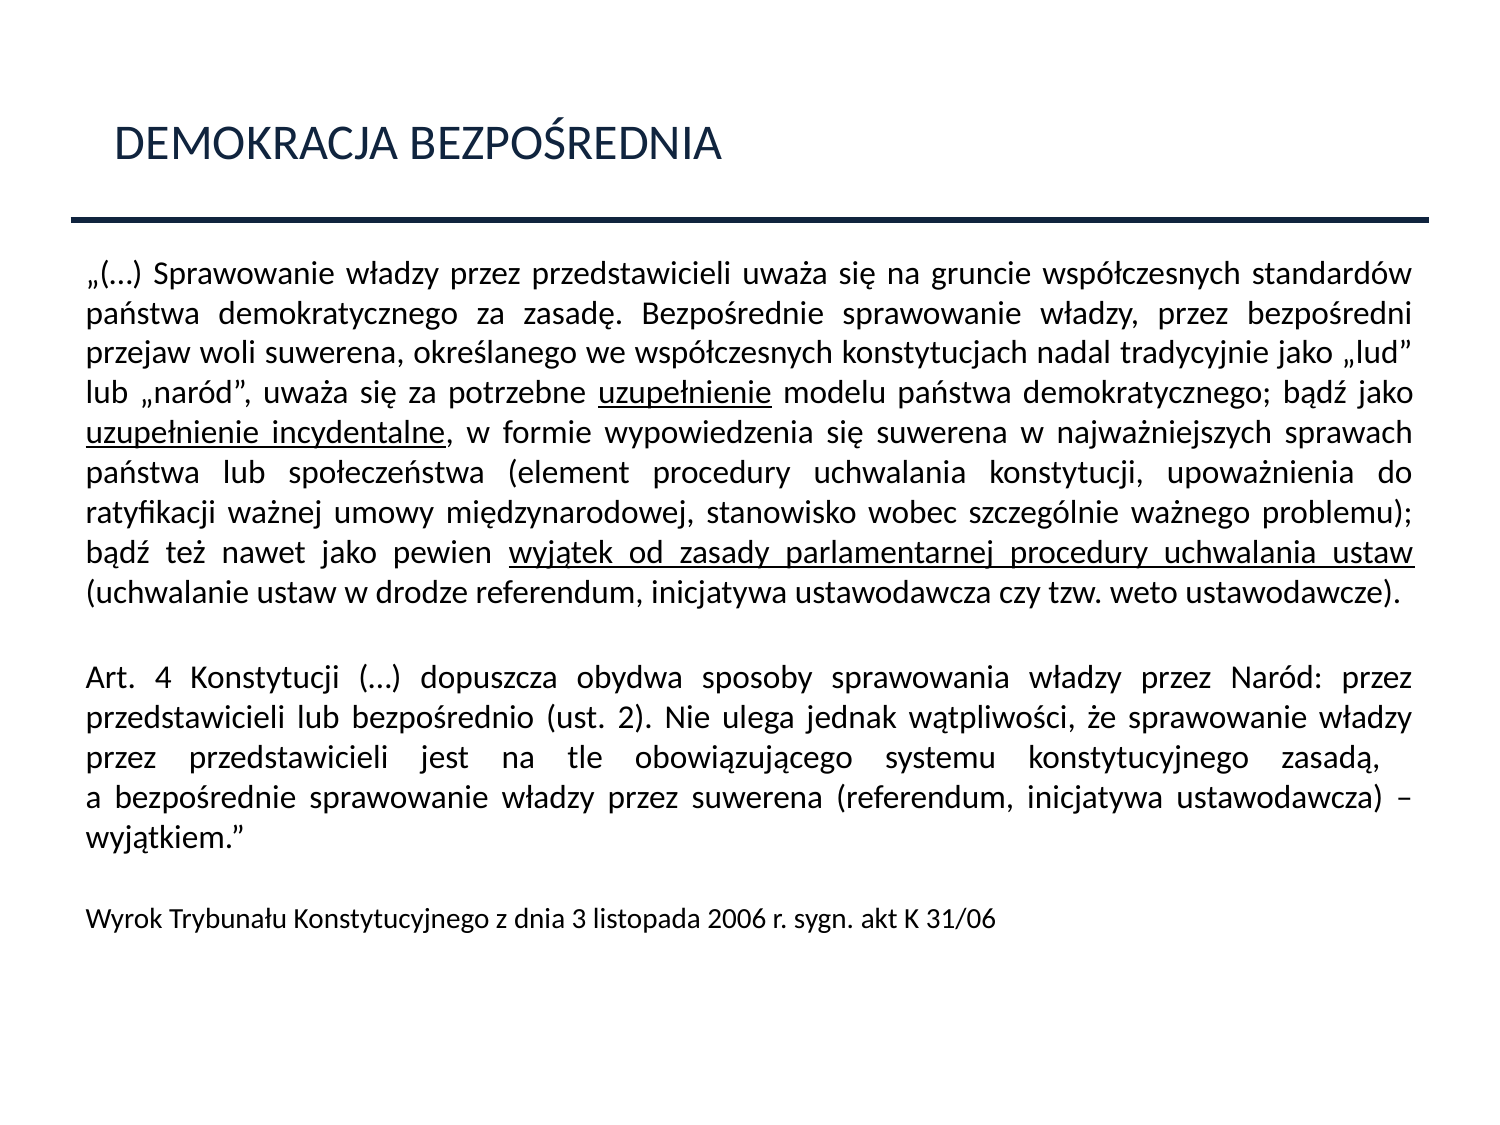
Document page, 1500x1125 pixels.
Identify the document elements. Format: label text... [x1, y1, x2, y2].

text_box DEMOKRACJA BEZPOŚREDNIA [100, 101, 1341, 177]
text_box „(…) Sprawowanie władzy przez przedstawicieli uważa się na gruncie współczesnych standardów państwa demokratycznego za zasadę. Bezpośrednie sprawowanie władzy, przez bezpośredni przejaw woli suwerena, określanego we współczesnych konstytucjach nadal tradycyjnie jako „lud” lub „naród”, uważa się za potrzebne uzupełnienie modelu państwa demokratycznego; bądź jako uzupełnienie incydentalne, w formie wypowiedzenia się suwerena w najważniejszych sprawach państwa lub społeczeństwa (element procedury uchwalania konstytucji, upoważnienia do ratyfikacji ważnej umowy międzynarodowej, stanowisko wobec szczególnie ważnego problemu); bądź też nawet jako pewien wyjątek od zasady parlamentarnej procedury uchwalania ustaw (uchwalanie ustaw w drodze referendum, inicjatywa ustawodawcza czy tzw. weto ustawodawcze). Art. 4 Konstytucji (…) dopuszcza obydwa sposoby sprawowania władzy przez Naród: przez przedstawicieli lub bezpośrednio (ust. 2). Nie ulega jednak wątpliwości, że sprawowanie władzy przez przedstawicieli jest na tle obowiązującego systemu konstytucyjnego zasadą, a bezpośrednie sprawowanie władzy przez suwerena (referendum, inicjatywa ustawodawcza) – wyjątkiem.” Wyrok Trybunału Konstytucyjnego z dnia 3 listopada 2006 r. sygn. akt K 31/06 [70, 243, 1430, 943]
